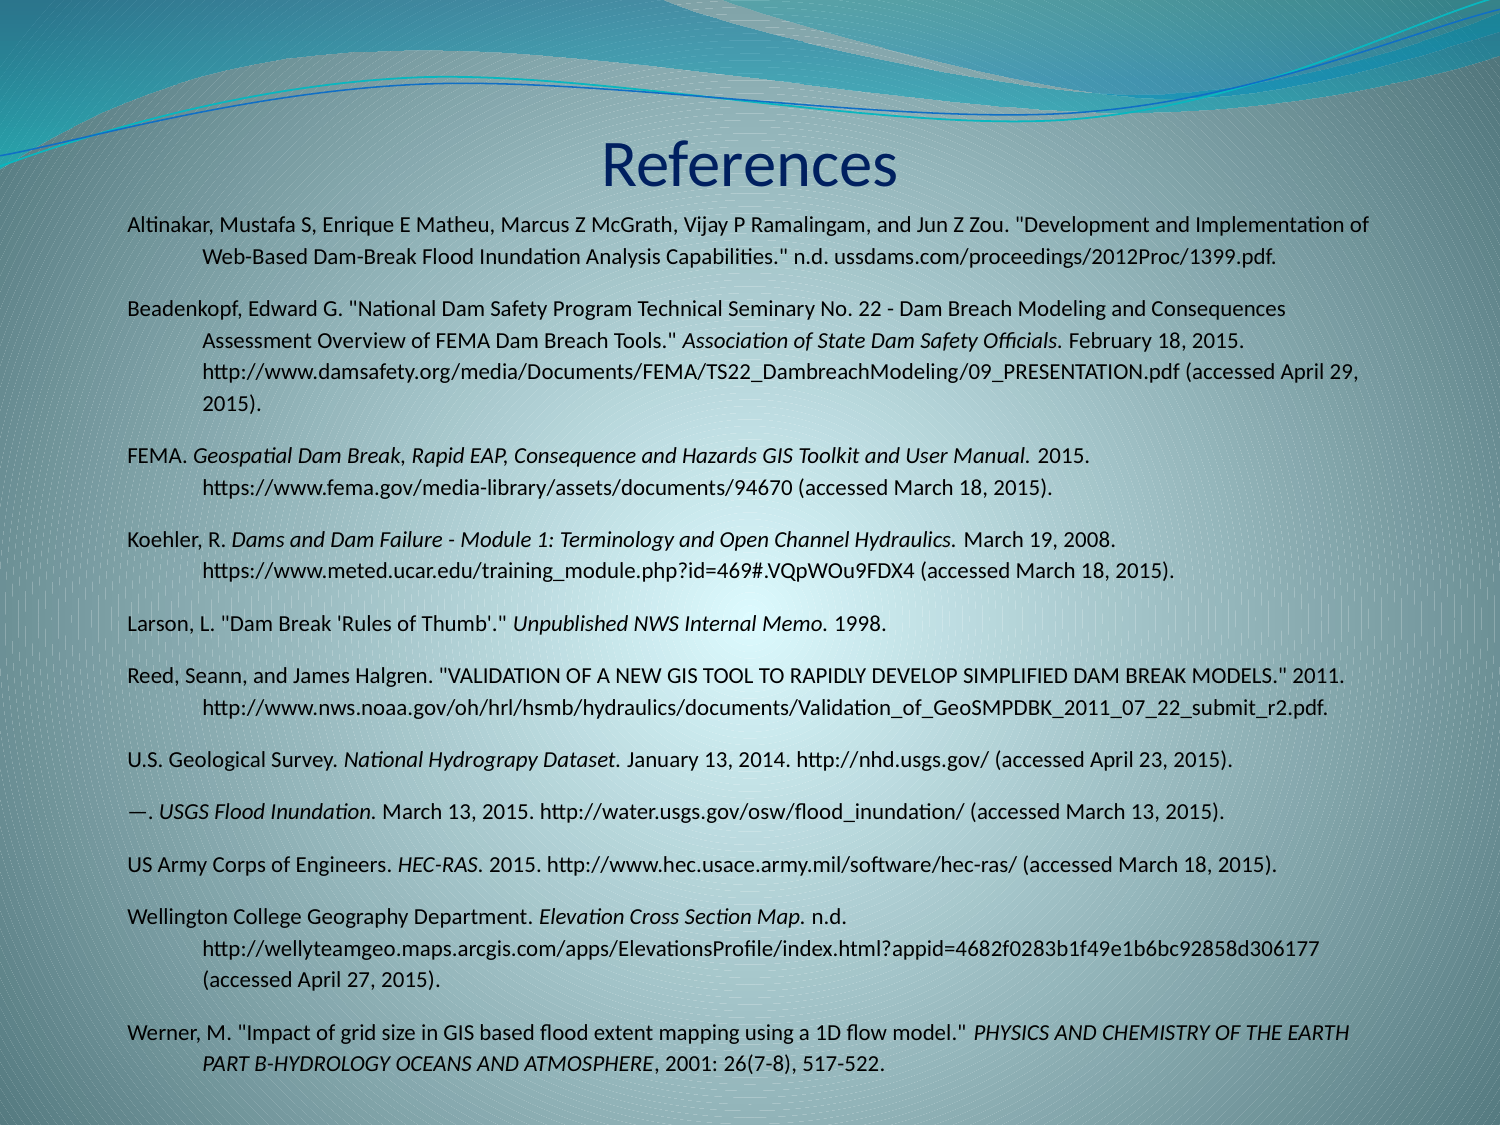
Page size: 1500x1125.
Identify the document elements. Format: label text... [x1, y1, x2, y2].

text_box Altinakar, Mustafa S, Enrique E Matheu, Marcus Z McGrath, Vijay P Ramalingam, and Jun Z Zou. "Development and Implementation of Web-Based Dam-Break Flood Inundation Analysis Capabilities." n.d. ussdams.com/proceedings/2012Proc/1399.pdf. Beadenkopf, Edward G. "National Dam Safety Program Technical Seminary No. 22 - Dam Breach Modeling and Consequences Assessment Overview of FEMA Dam Breach Tools." Association of State Dam Safety Officials. February 18, 2015. http://www.damsafety.org/media/Documents/FEMA/TS22_DambreachModeling/09_PRESENTATION.pdf (accessed April 29, 2015). FEMA. Geospatial Dam Break, Rapid EAP, Consequence and Hazards GIS Toolkit and User Manual. 2015. https://www.fema.gov/media-library/assets/documents/94670 (accessed March 18, 2015). Koehler, R. Dams and Dam Failure - Module 1: Terminology and Open Channel Hydraulics. March 19, 2008. https://www.meted.ucar.edu/training_module.php?id=469#.VQpWOu9FDX4 (accessed March 18, 2015). Larson, L. "Dam Break 'Rules of Thumb'." Unpublished NWS Internal Memo. 1998. Reed, Seann, and James Halgren. "VALIDATION OF A NEW GIS TOOL TO RAPIDLY DEVELOP SIMPLIFIED DAM BREAK MODELS." 2011. http://www.nws.noaa.gov/oh/hrl/hsmb/hydraulics/documents/Validation_of_GeoSMPDBK_2011_07_22_submit_r2.pdf. U.S. Geological Survey. National Hydrograpy Dataset. January 13, 2014. http://nhd.usgs.gov/ (accessed April 23, 2015). —. USGS Flood Inundation. March 13, 2015. http://water.usgs.gov/osw/flood_inundation/ (accessed March 13, 2015). US Army Corps of Engineers. HEC-RAS. 2015. http://www.hec.usace.army.mil/software/hec-ras/ (accessed March 18, 2015). Wellington College Geography Department. Elevation Cross Section Map. n.d. http://wellyteamgeo.maps.arcgis.com/apps/ElevationsProfile/index.html?appid=4682f0283b1f49e1b6bc92858d306177 (accessed April 27, 2015). Werner, M. "Impact of grid size in GIS based flood extent mapping using a 1D flow model." PHYSICS AND CHEMISTRY OF THE EARTH PART B-HYDROLOGY OCEANS AND ATMOSPHERE, 2001: 26(7-8), 517-522. [112, 198, 1388, 1084]
title References [150, 0, 1350, 198]
